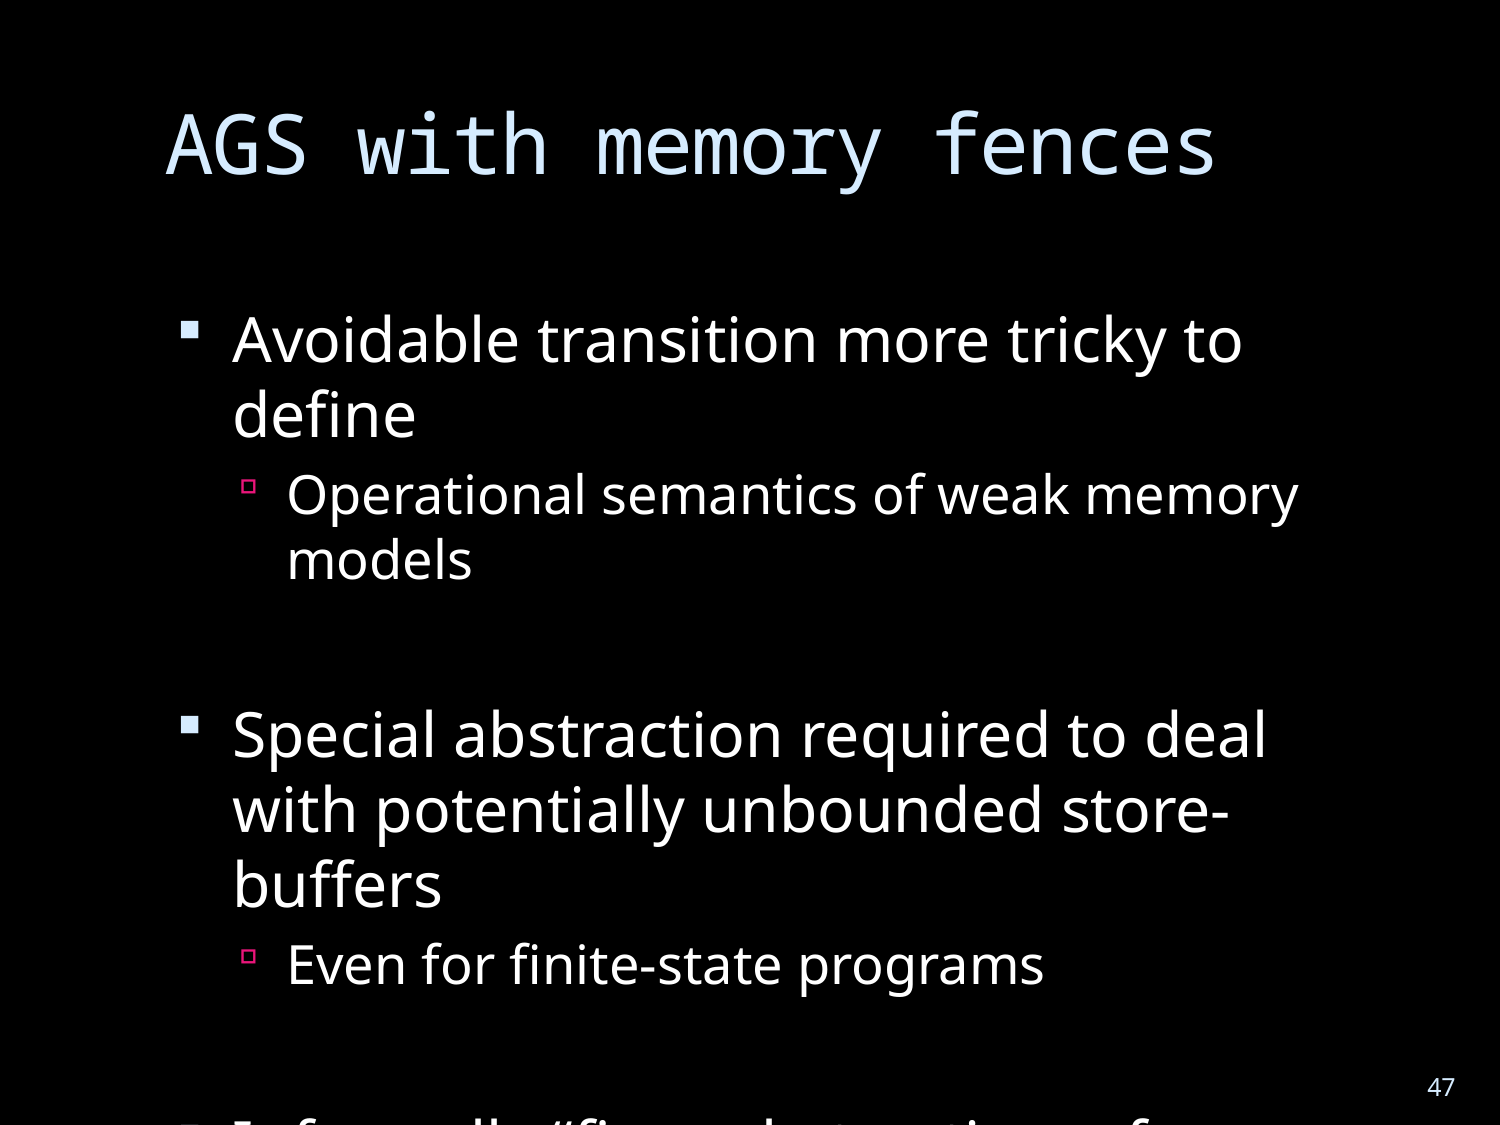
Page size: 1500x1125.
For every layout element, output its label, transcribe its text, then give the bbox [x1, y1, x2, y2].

list Avoidable transition more tricky to define Operational semantics of weak memory models Special abstraction required to deal with potentially unbounded store-buffers Even for finite-state programs Informally “finer abstraction = fewer fences” [150, 292, 1425, 1043]
slide_number 47 [1412, 1052, 1488, 1113]
title AGS with memory fences [150, 83, 1425, 234]
